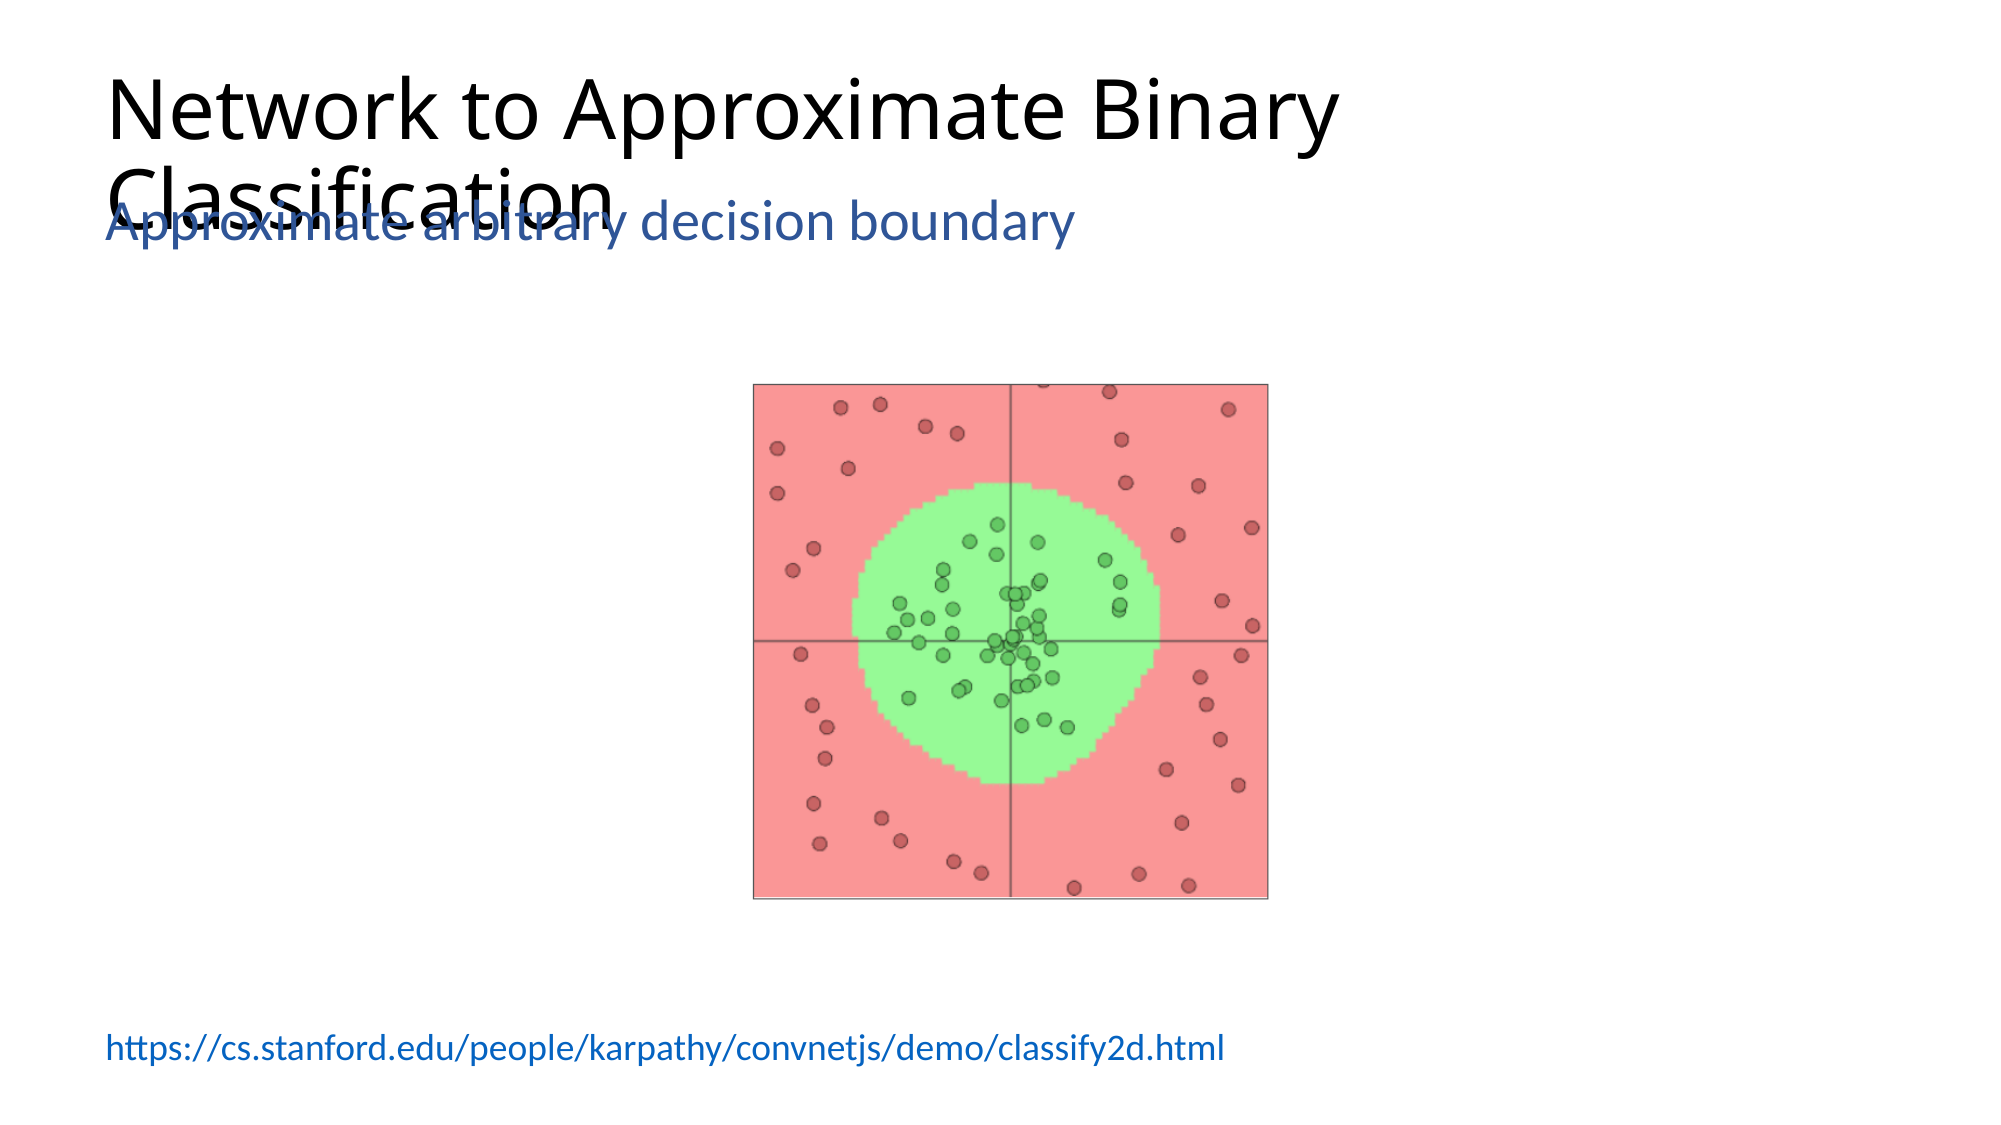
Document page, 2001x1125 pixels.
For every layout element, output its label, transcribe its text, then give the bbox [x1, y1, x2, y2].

list Approximate arbitrary decision boundary [90, 182, 1816, 518]
text_box https://cs.stanford.edu/people/karpathy/convnetjs/demo/classify2d.html [90, 1015, 1433, 1076]
picture [746, 377, 1272, 903]
title Network to Approximate Binary Classification [90, 60, 1816, 164]
